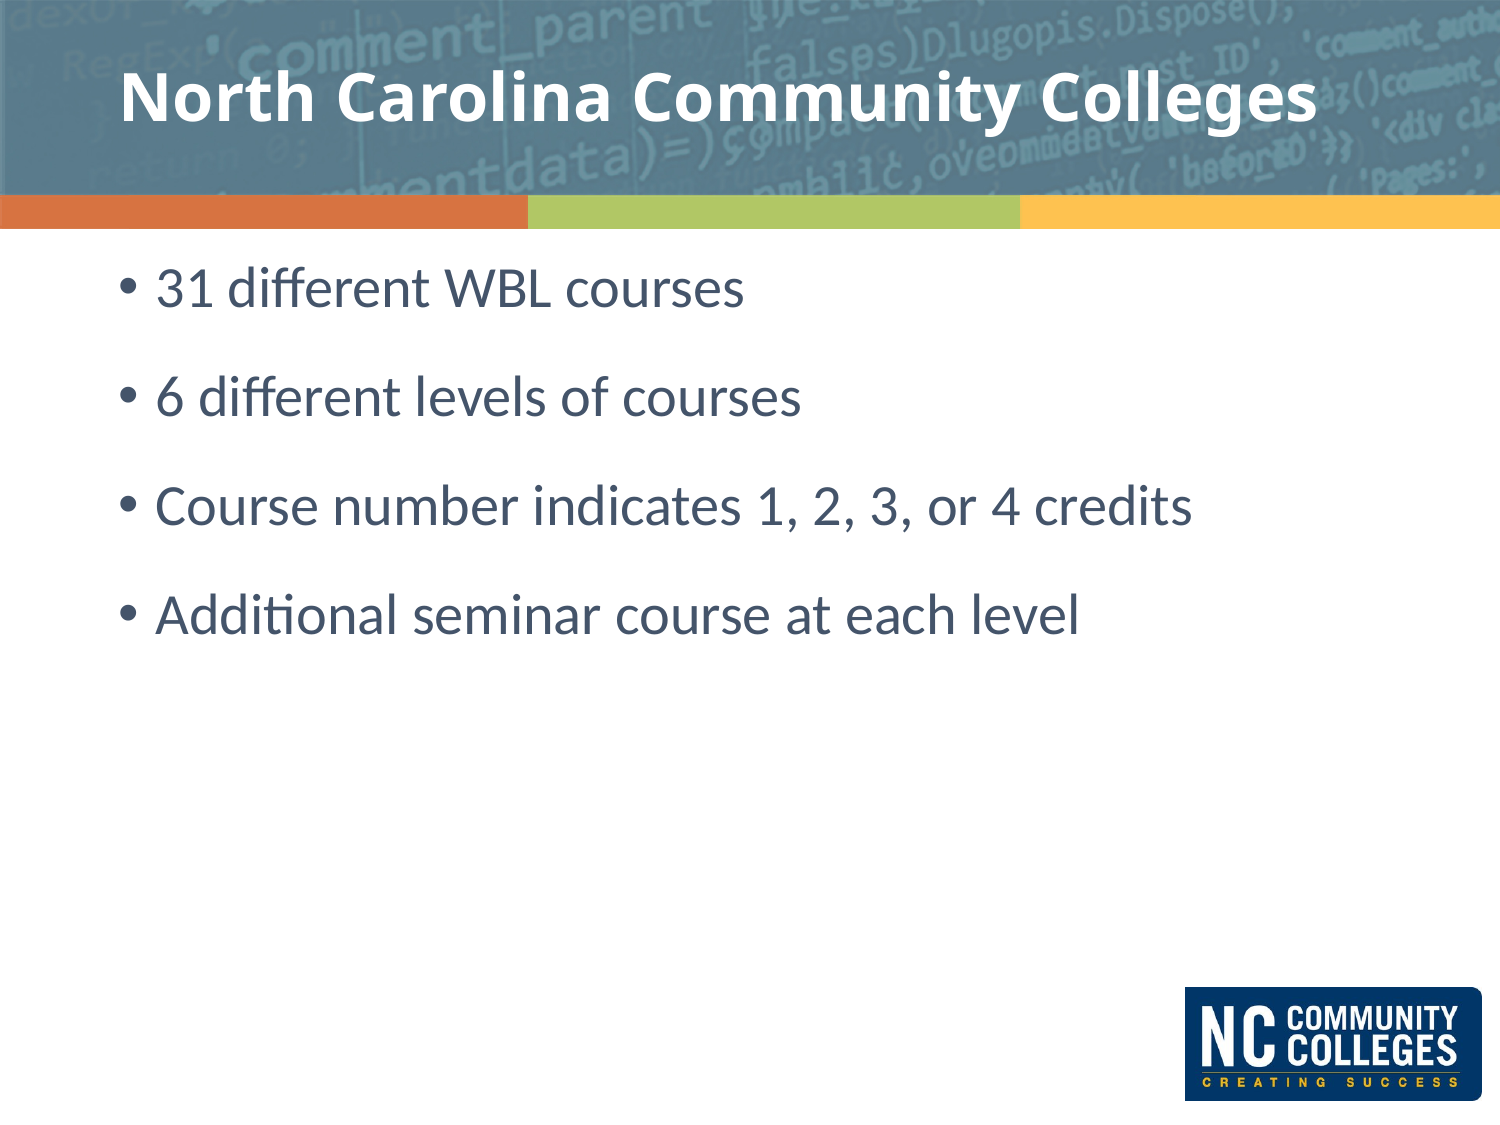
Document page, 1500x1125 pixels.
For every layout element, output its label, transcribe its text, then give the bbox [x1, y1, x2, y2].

title North Carolina Community Colleges [103, 22, 1398, 178]
picture [0, 0, 1500, 229]
list 31 different WBL courses 6 different levels of courses Course number indicates 1, 2, 3, or 4 credits Additional seminar course at each level [103, 250, 1398, 1045]
picture [1185, 987, 1482, 1101]
